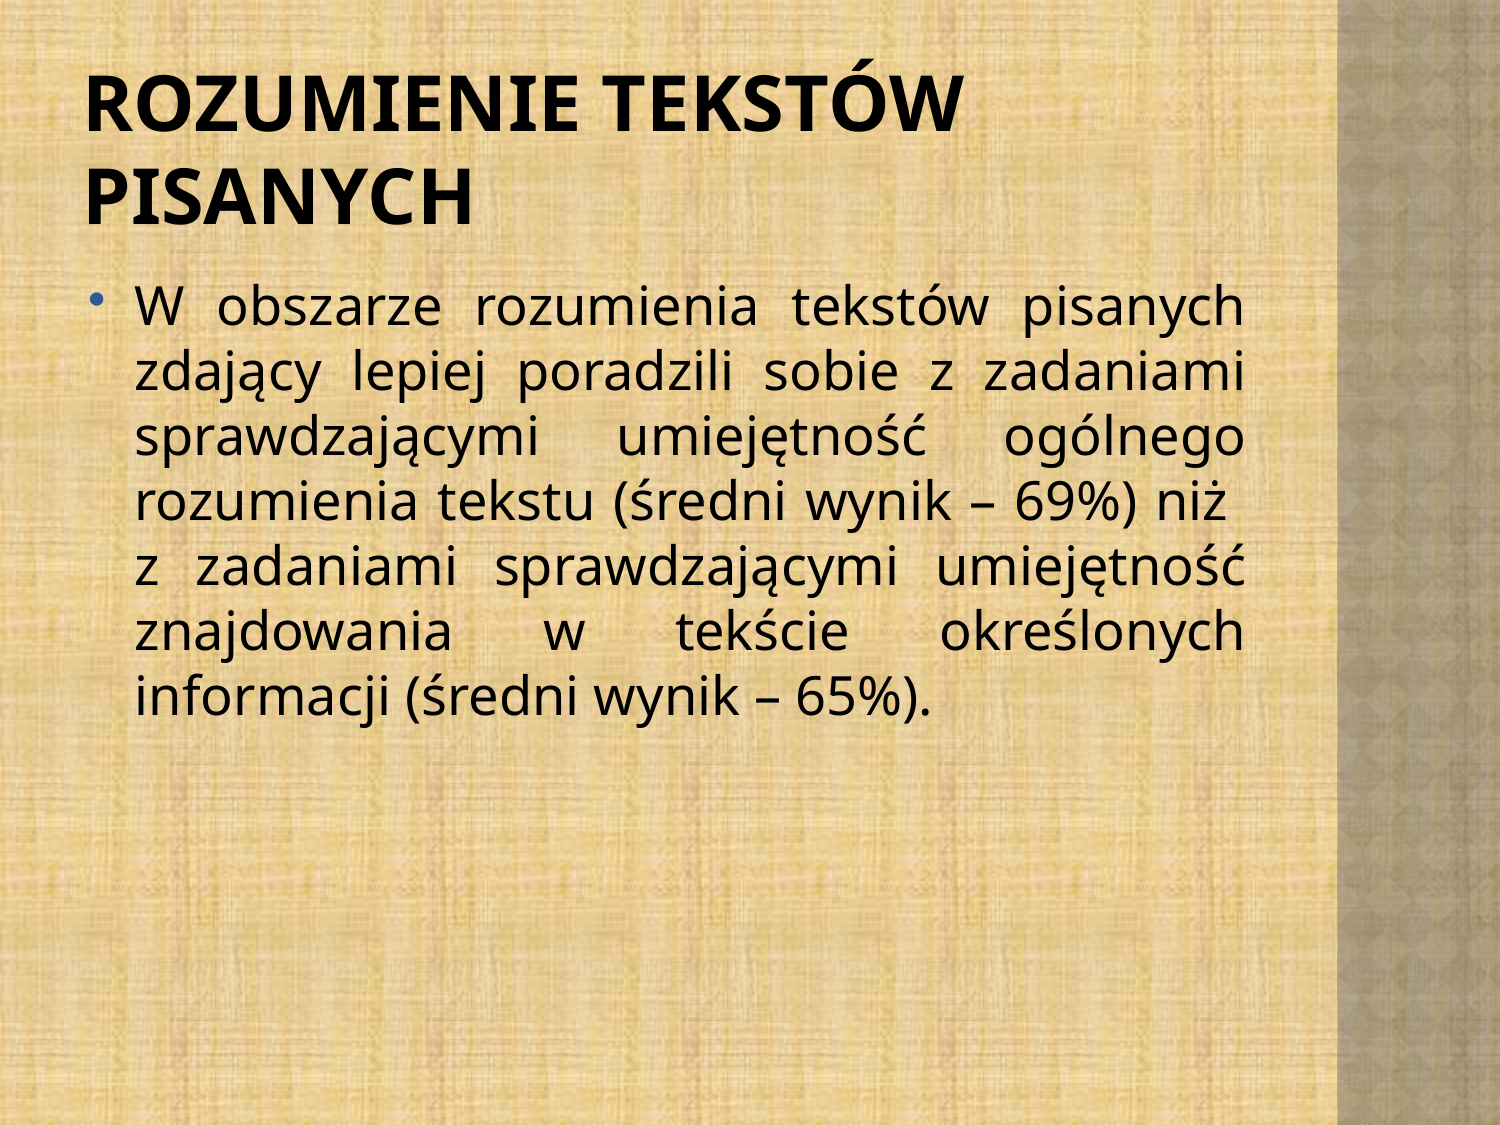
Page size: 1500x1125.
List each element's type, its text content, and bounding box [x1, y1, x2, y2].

picture [0, 0, 1500, 1125]
list W obszarze rozumienia tekstów pisanych zdający lepiej poradzili sobie z zadaniami sprawdzającymi umiejętność ogólnego rozumienia tekstu (średni wynik – 69%) niż z zadaniami sprawdzającymi umiejętność znajdowania w tekście określonych informacji (średni wynik – 65%). [74, 263, 1263, 1060]
title Rozumienie tekstów pisanych [75, 52, 1263, 241]
